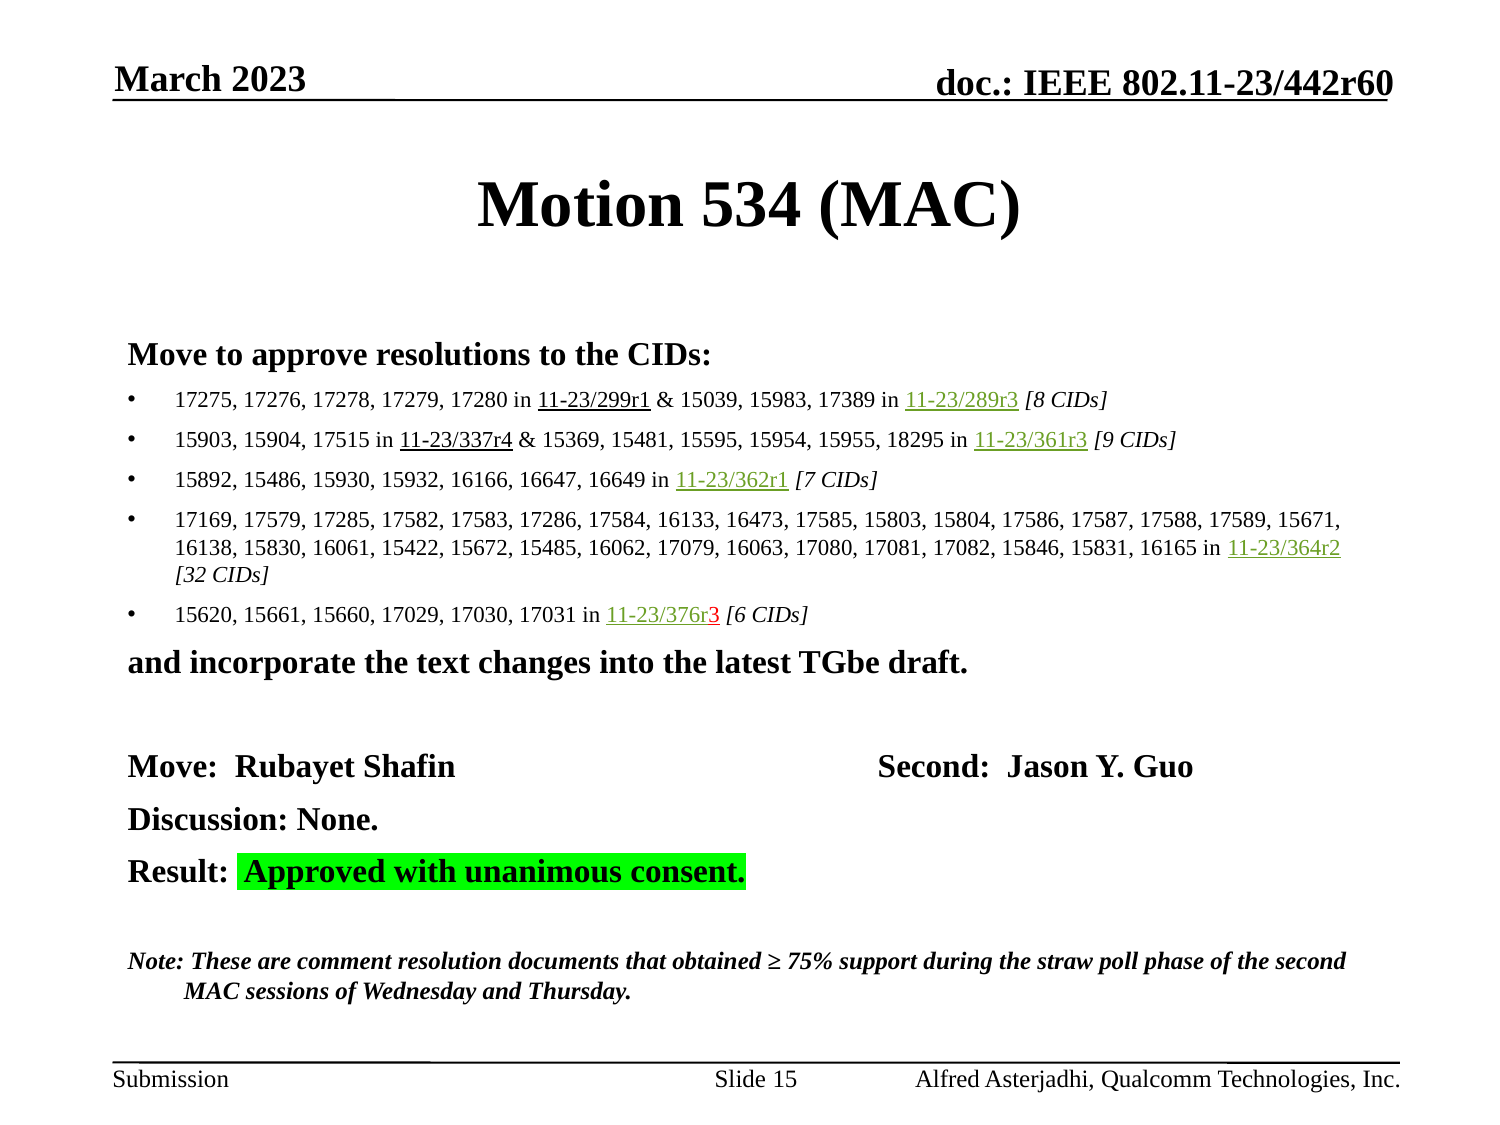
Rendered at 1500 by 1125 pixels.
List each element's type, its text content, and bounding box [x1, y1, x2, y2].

list Move to approve resolutions to the CIDs: 17275, 17276, 17278, 17279, 17280 in 11-23/299r1 & 15039, 15983, 17389 in 11-23/289r3 [8 CIDs] 15903, 15904, 17515 in 11-23/337r4 & 15369, 15481, 15595, 15954, 15955, 18295 in 11-23/361r3 [9 CIDs] 15892, 15486, 15930, 15932, 16166, 16647, 16649 in 11-23/362r1 [7 CIDs] 17169, 17579, 17285, 17582, 17583, 17286, 17584, 16133, 16473, 17585, 15803, 15804, 17586, 17587, 17588, 17589, 15671, 16138, 15830, 16061, 15422, 15672, 15485, 16062, 17079, 16063, 17080, 17081, 17082, 15846, 15831, 16165 in 11-23/364r2 [32 CIDs] 15620, 15661, 15660, 17029, 17030, 17031 in 11-23/376r3 [6 CIDs] and incorporate the text changes into the latest TGbe draft. Move: Rubayet Shafin Second: Jason Y. Guo Discussion: None. Result: Approved with unanimous consent. Note: These are comment resolution documents that obtained ≥ 75% support during the straw poll phase of the second MAC sessions of Wednesday and Thursday. [112, 324, 1388, 1063]
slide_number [114, 54, 423, 100]
title Motion 534 (MAC) [112, 112, 1388, 288]
footer Alfred Asterjadhi, Qualcomm Technologies, Inc. [878, 1061, 1402, 1093]
slide_number Slide 15 [712, 1061, 800, 1123]
